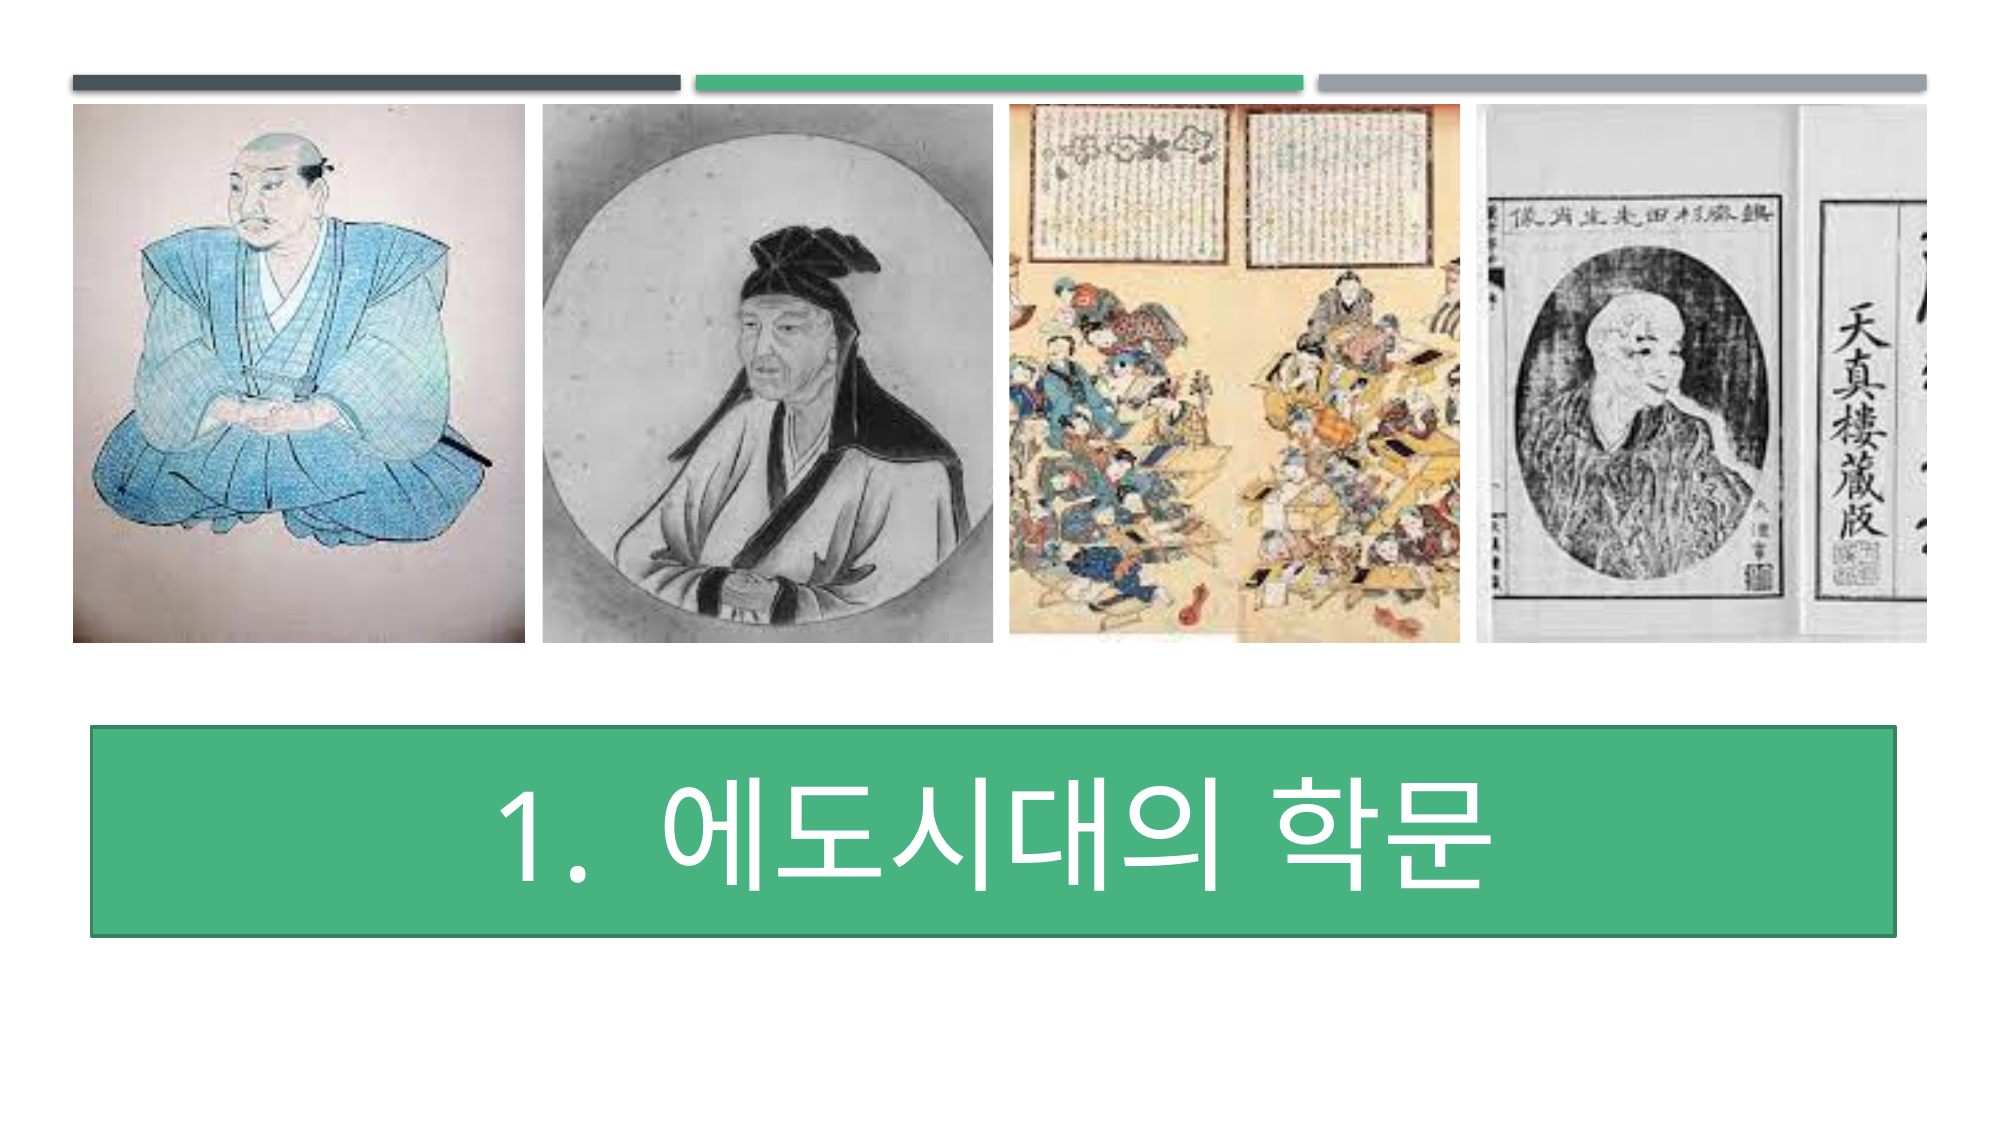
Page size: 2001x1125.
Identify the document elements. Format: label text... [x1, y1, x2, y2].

picture [1475, 103, 1928, 643]
picture [72, 103, 526, 643]
picture [542, 103, 994, 643]
picture [1008, 103, 1461, 643]
text_box 1. 에도시대의 학문 [90, 725, 1897, 938]
